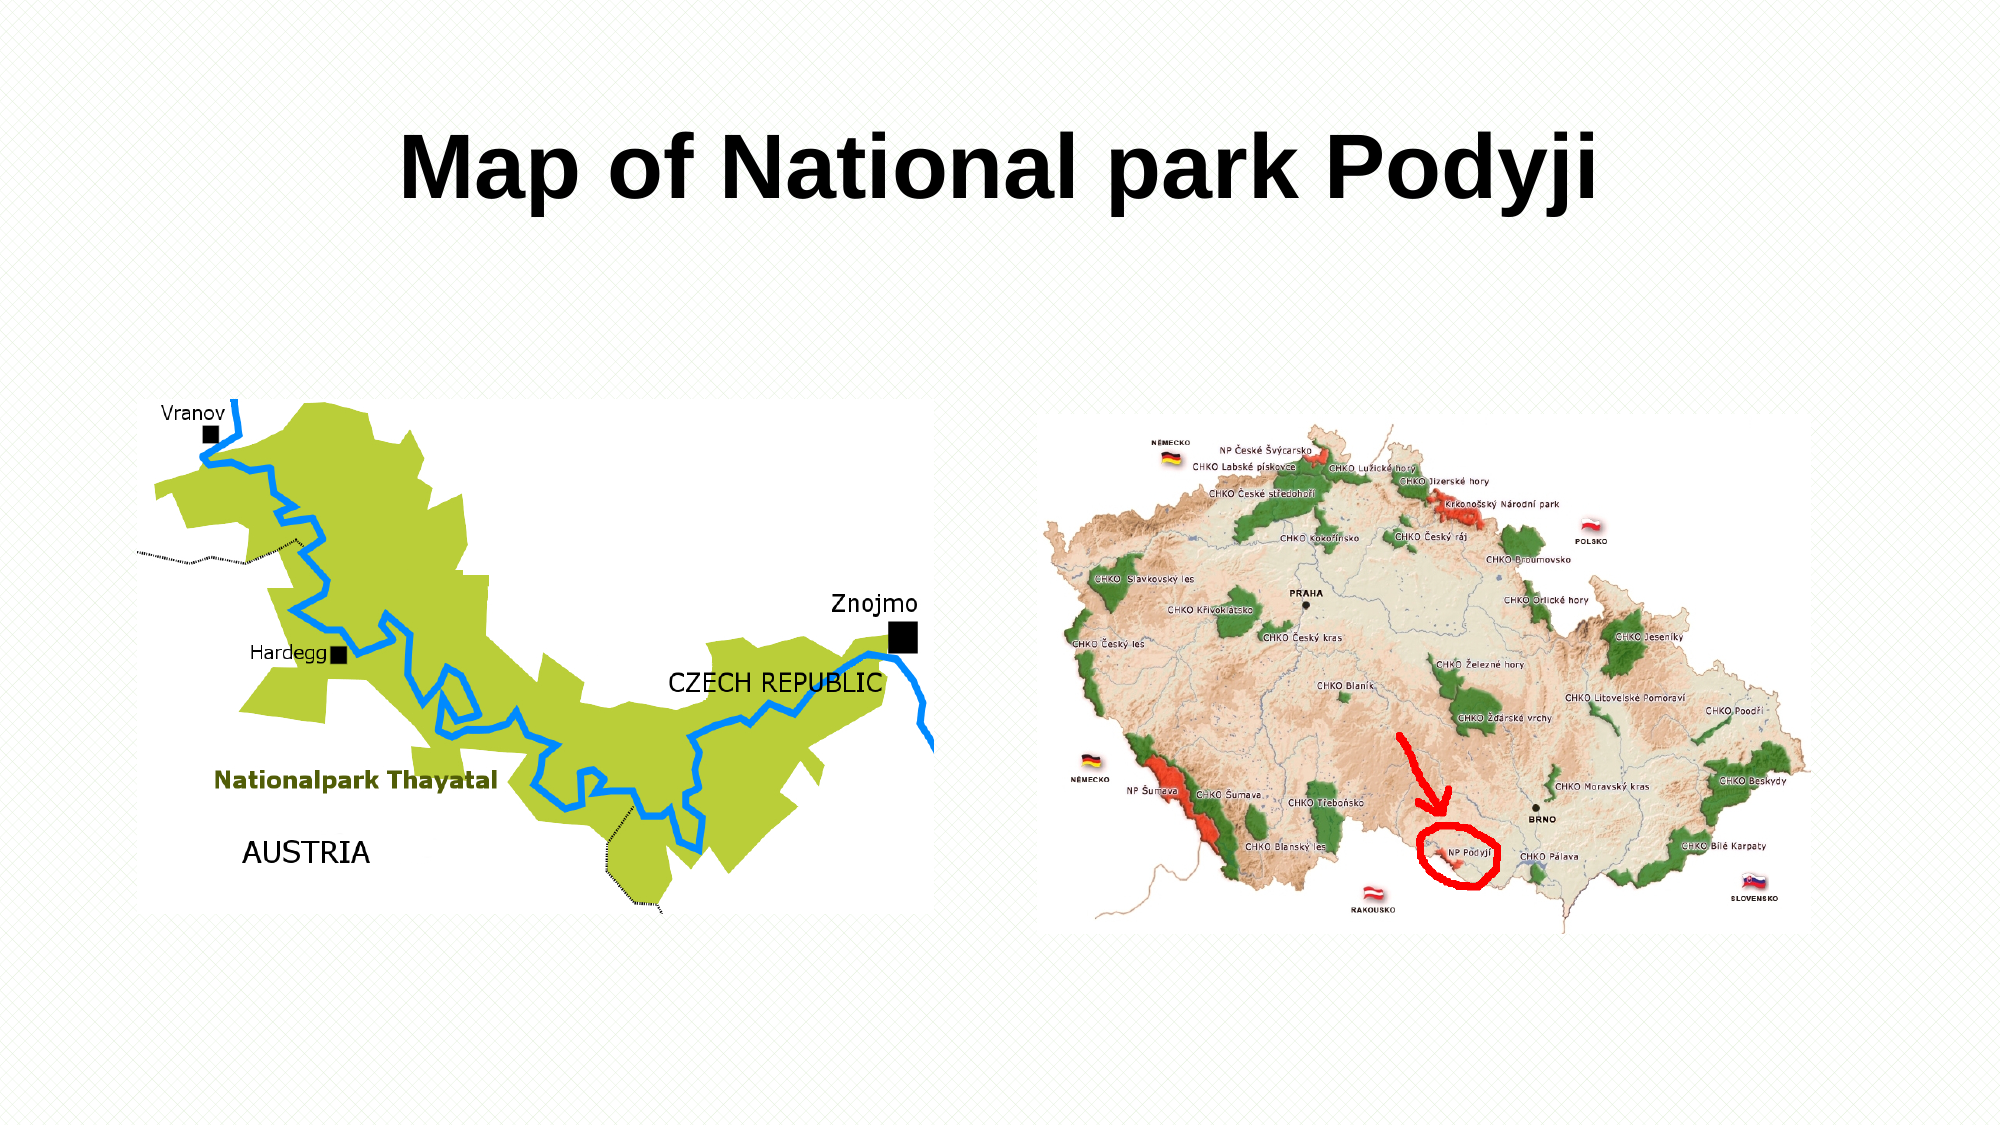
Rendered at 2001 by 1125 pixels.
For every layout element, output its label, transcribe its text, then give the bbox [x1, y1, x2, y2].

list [137, 399, 934, 914]
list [1037, 414, 1811, 934]
title Map of National park Podyji [137, 59, 1863, 278]
